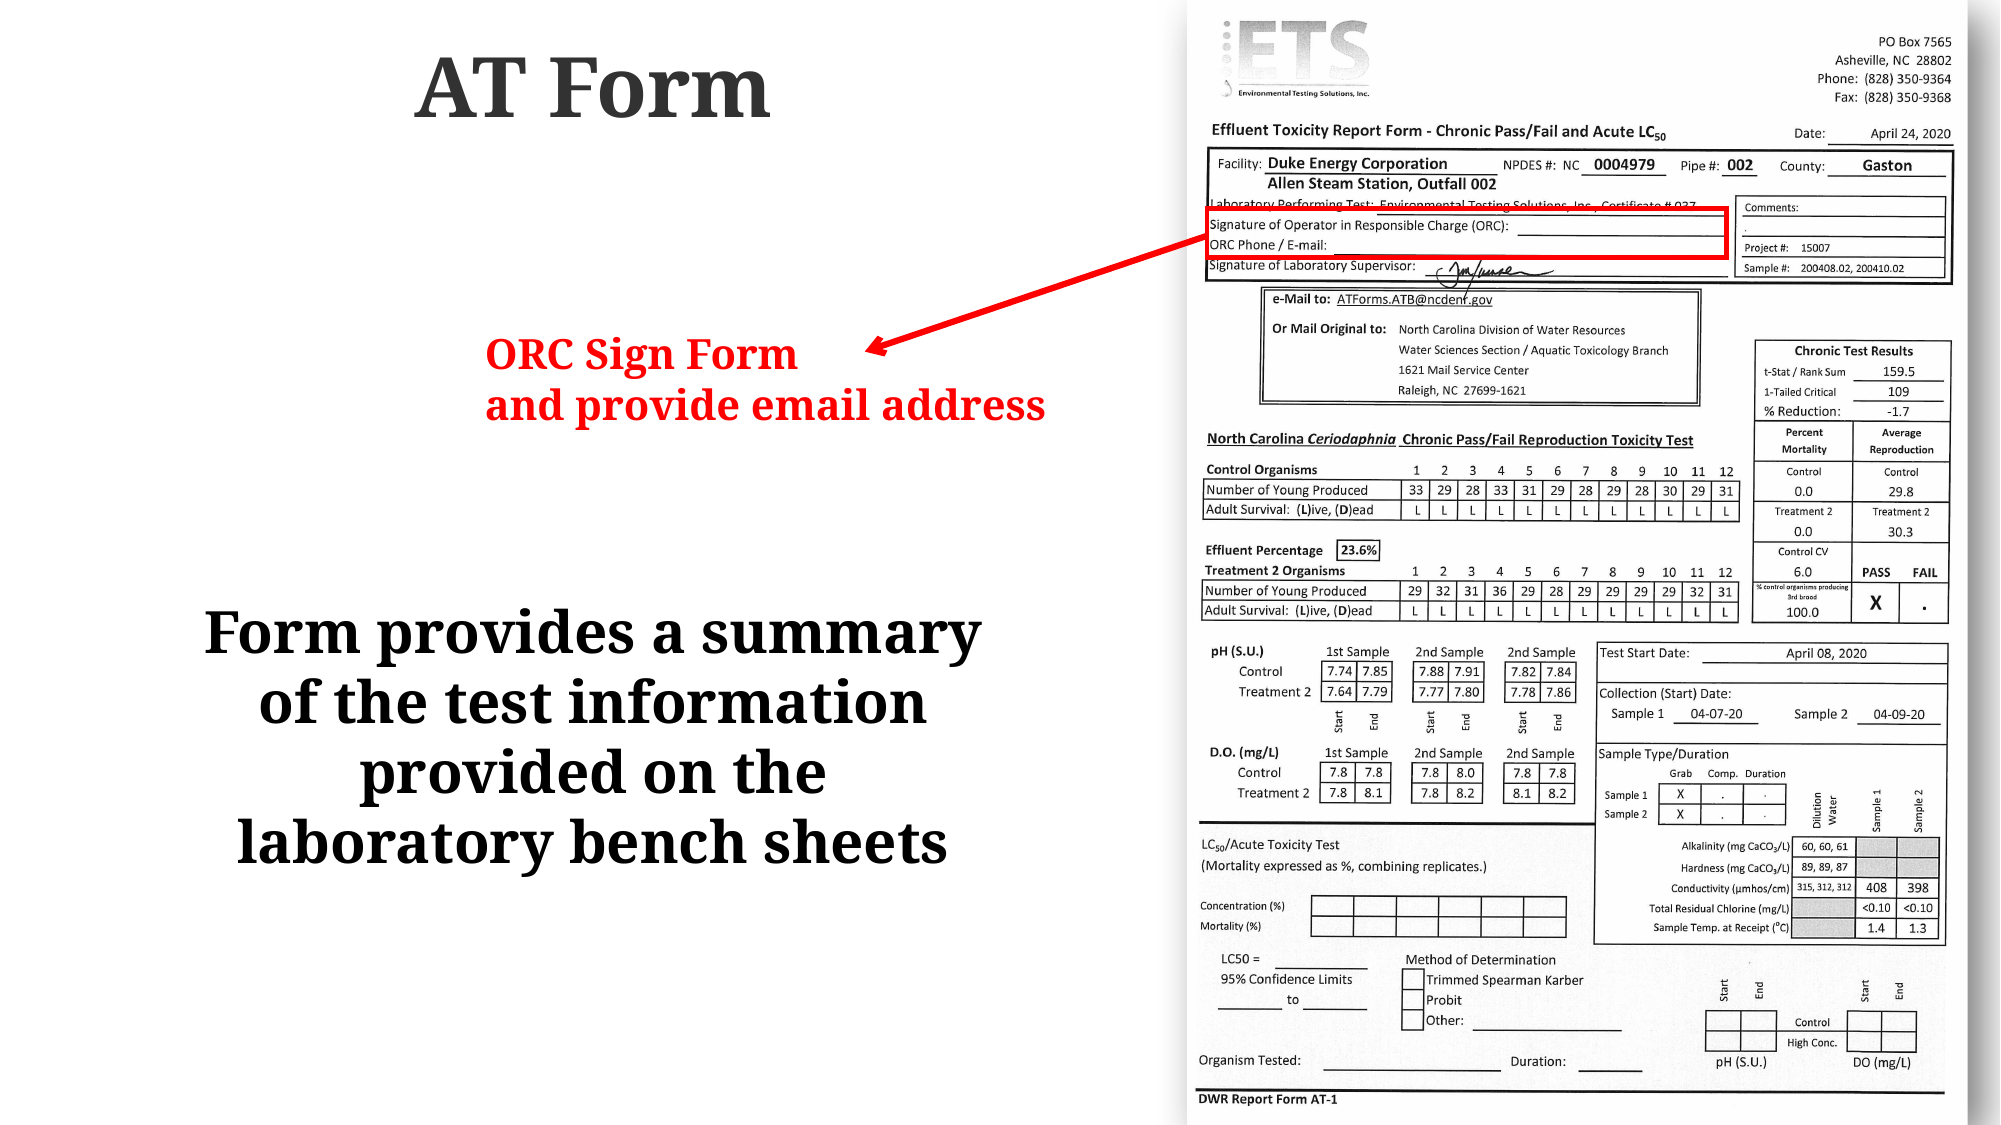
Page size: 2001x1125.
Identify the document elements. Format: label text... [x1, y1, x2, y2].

text_box Form provides a summary of the test information provided on the laboratory bench sheets [0, 587, 1187, 883]
picture [1187, 0, 1968, 1125]
text_box ORC Sign Form and provide email address [470, 320, 1088, 436]
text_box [864, 235, 1207, 352]
text_box AT Form [0, 26, 1172, 142]
